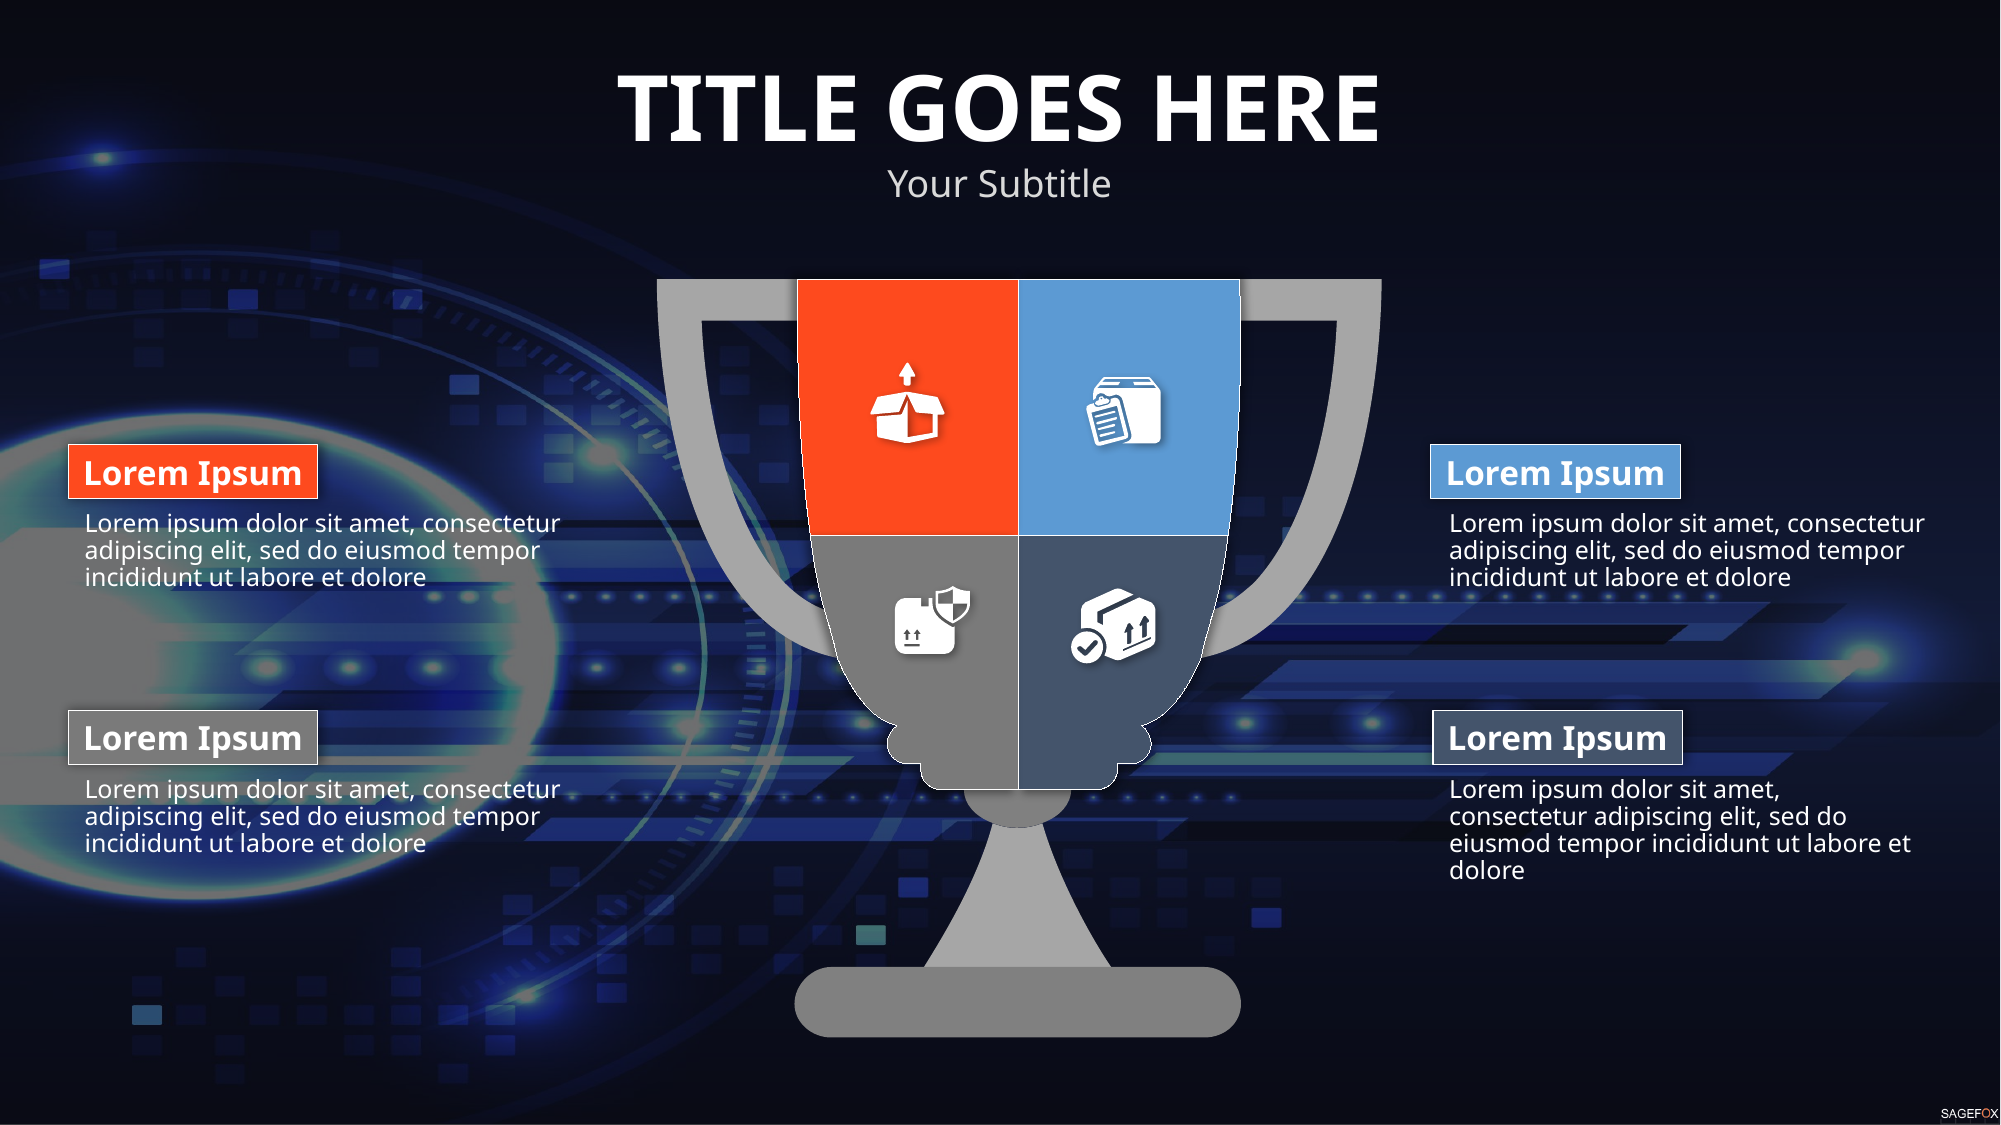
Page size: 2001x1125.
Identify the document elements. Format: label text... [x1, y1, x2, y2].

picture [0, 0, 2001, 1125]
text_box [1434, 709, 1930, 896]
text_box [69, 709, 595, 896]
text_box TITLE GOES HERE Your Subtitle [548, 42, 1452, 212]
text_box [69, 443, 595, 630]
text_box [1434, 443, 1960, 630]
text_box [652, 279, 1387, 1038]
